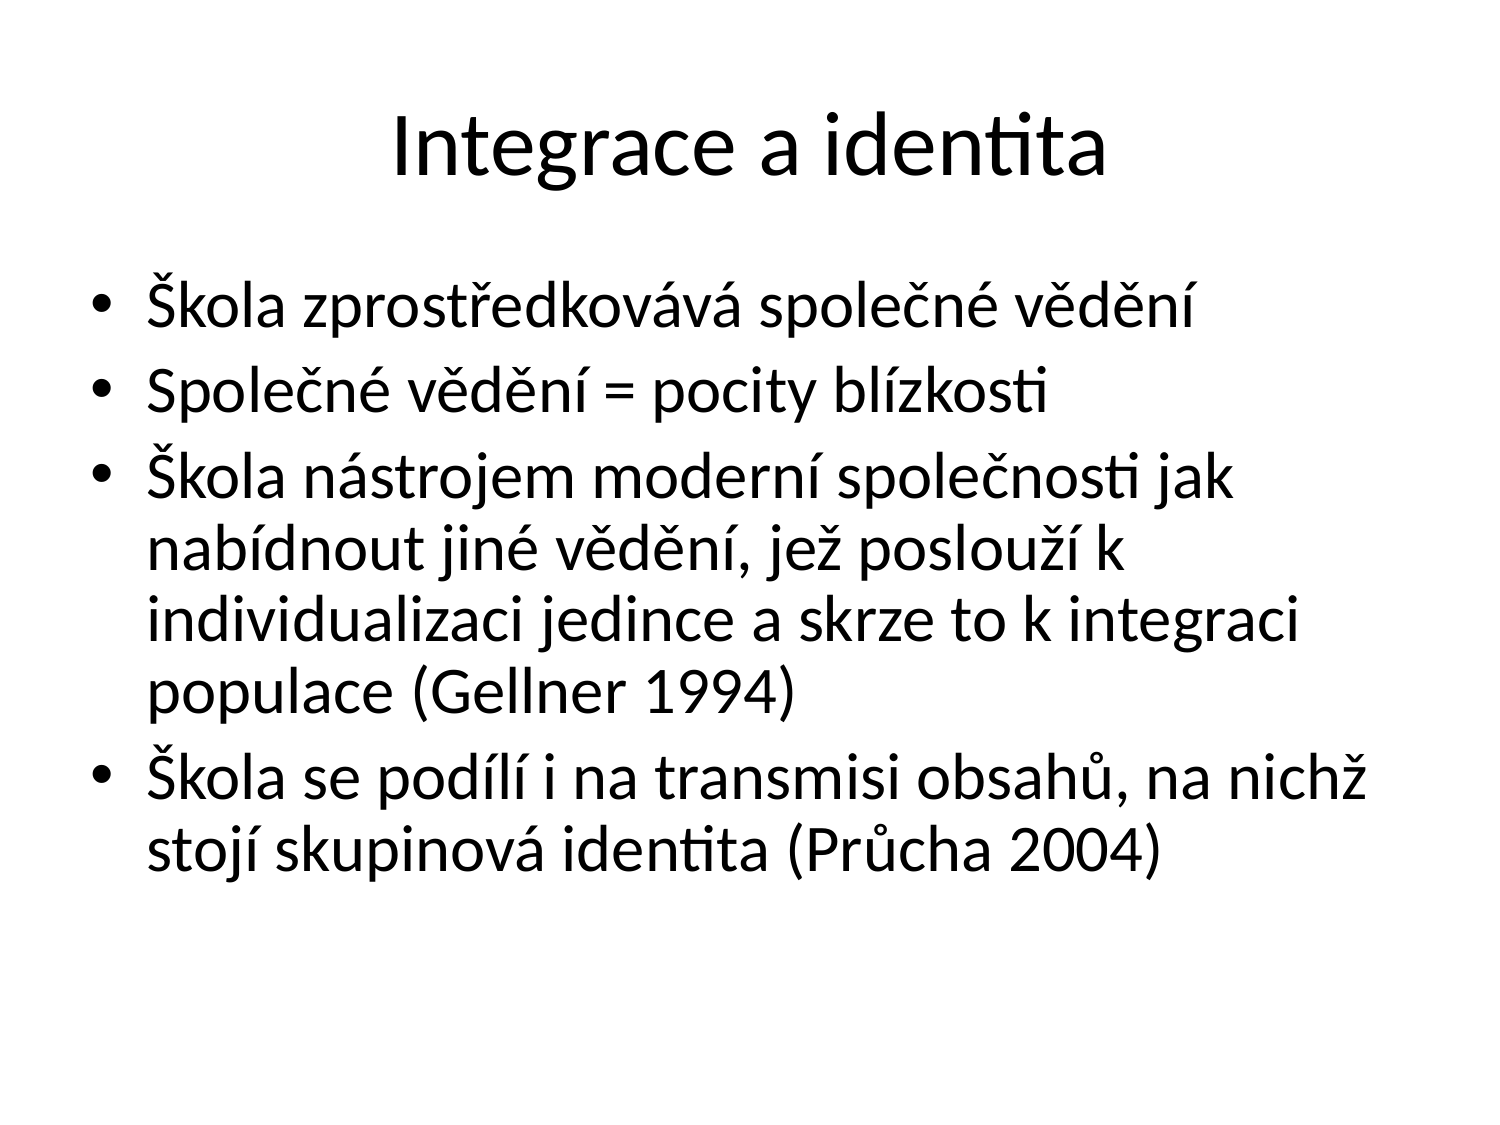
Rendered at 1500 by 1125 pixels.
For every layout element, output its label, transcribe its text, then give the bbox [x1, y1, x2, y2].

list Škola zprostředkovává společné vědění Společné vědění = pocity blízkosti Škola nástrojem moderní společnosti jak nabídnout jiné vědění, jež poslouží k individualizaci jedince a skrze to k integraci populace (Gellner 1994) Škola se podílí i na transmisi obsahů, na nichž stojí skupinová identita (Průcha 2004) [75, 262, 1425, 1005]
title Integrace a identita [75, 45, 1425, 233]
